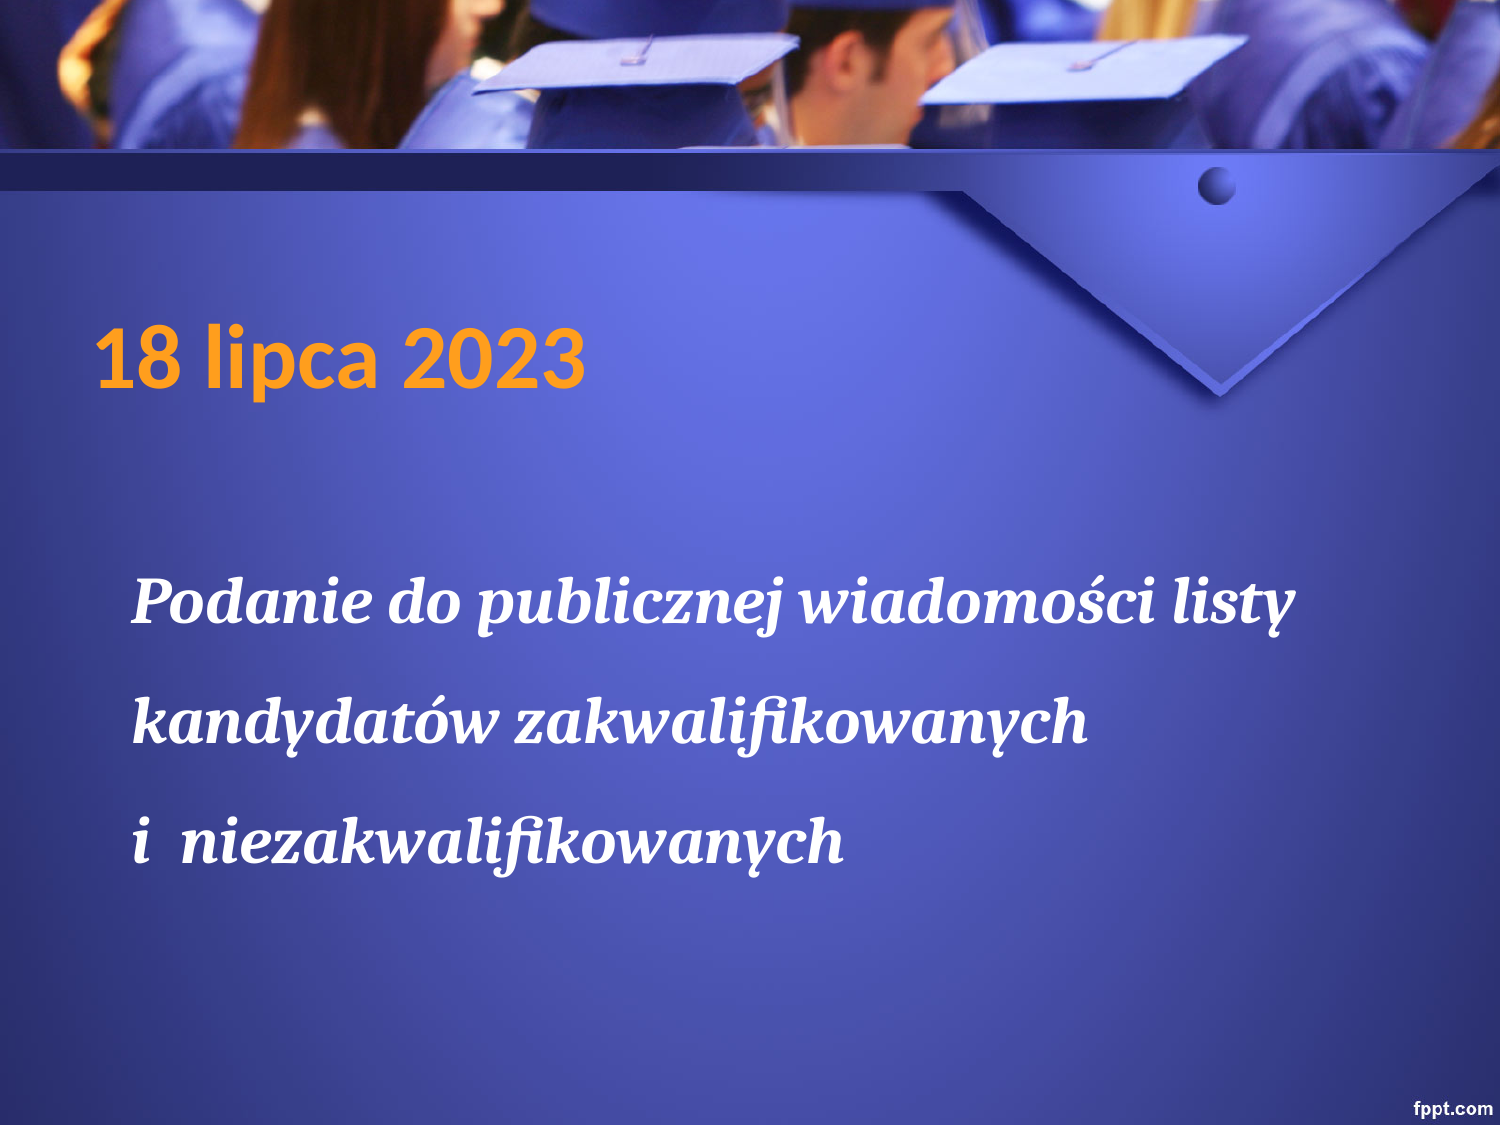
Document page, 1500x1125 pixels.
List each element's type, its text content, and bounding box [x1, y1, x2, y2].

picture [0, 0, 1500, 1125]
text_box Podanie do publicznej wiadomości listy kandydatów zakwalifikowanych i niezakwalifikowanych [117, 509, 1360, 884]
title 18 lipca 2023 [75, 222, 1425, 481]
